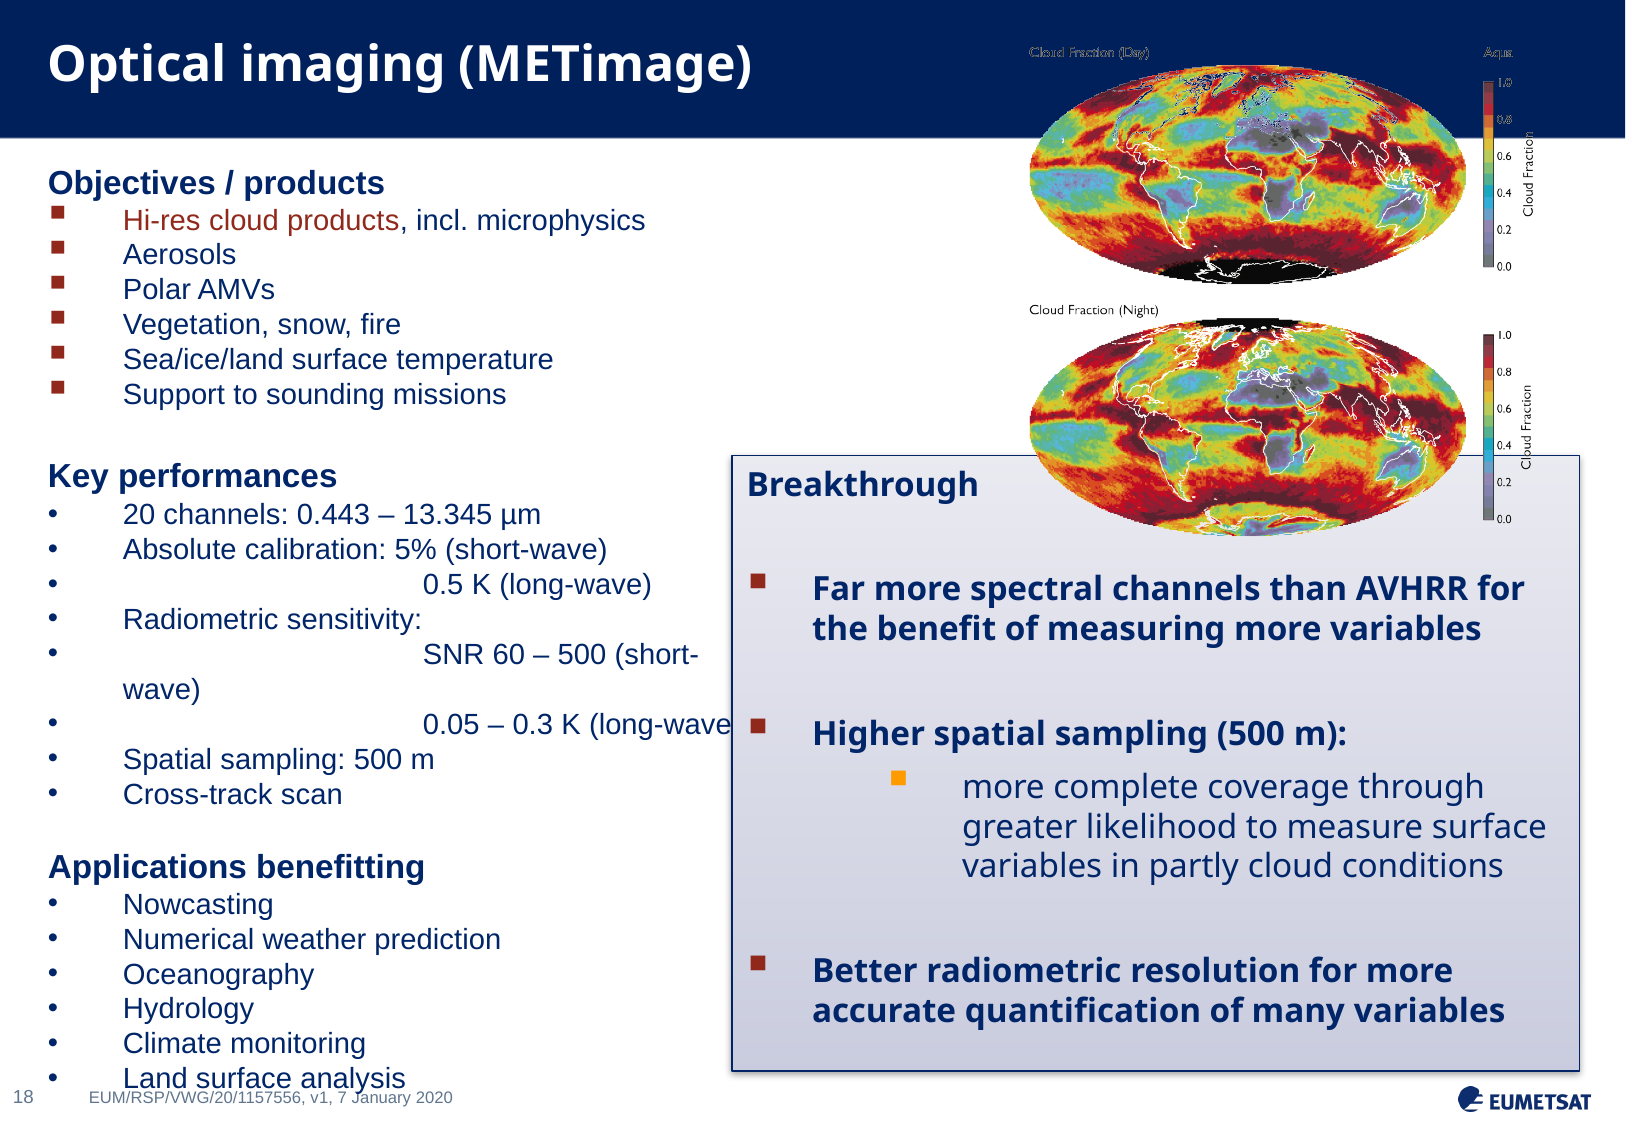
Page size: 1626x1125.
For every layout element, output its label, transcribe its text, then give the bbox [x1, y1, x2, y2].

list Objectives / products Hi-res cloud products, incl. microphysics Aerosols Polar AMVs Vegetation, snow, fire Sea/ice/land surface temperature Support to sounding missions Key performances 20 channels: 0.443 – 13.345 µm Absolute calibration: 5% (short-wave) 0.5 K (long-wave) Radiometric sensitivity: SNR 60 – 500 (short-wave) 0.05 – 0.3 K (long-wave) Spatial sampling: 500 m Cross-track scan Applications benefitting Nowcasting Numerical weather prediction Oceanography Hydrology Climate monitoring Land surface analysis [32, 153, 761, 1072]
text_box Breakthrough Far more spectral channels than AVHRR for the benefit of measuring more variables Higher spatial sampling (500 m): more complete coverage through greater likelihood to measure surface variables in partly cloud conditions Better radiometric resolution for more accurate quantification of many variables [731, 455, 1580, 1072]
picture [0, 0, 1626, 1125]
text_box Optical imaging (METimage) [32, 23, 966, 131]
